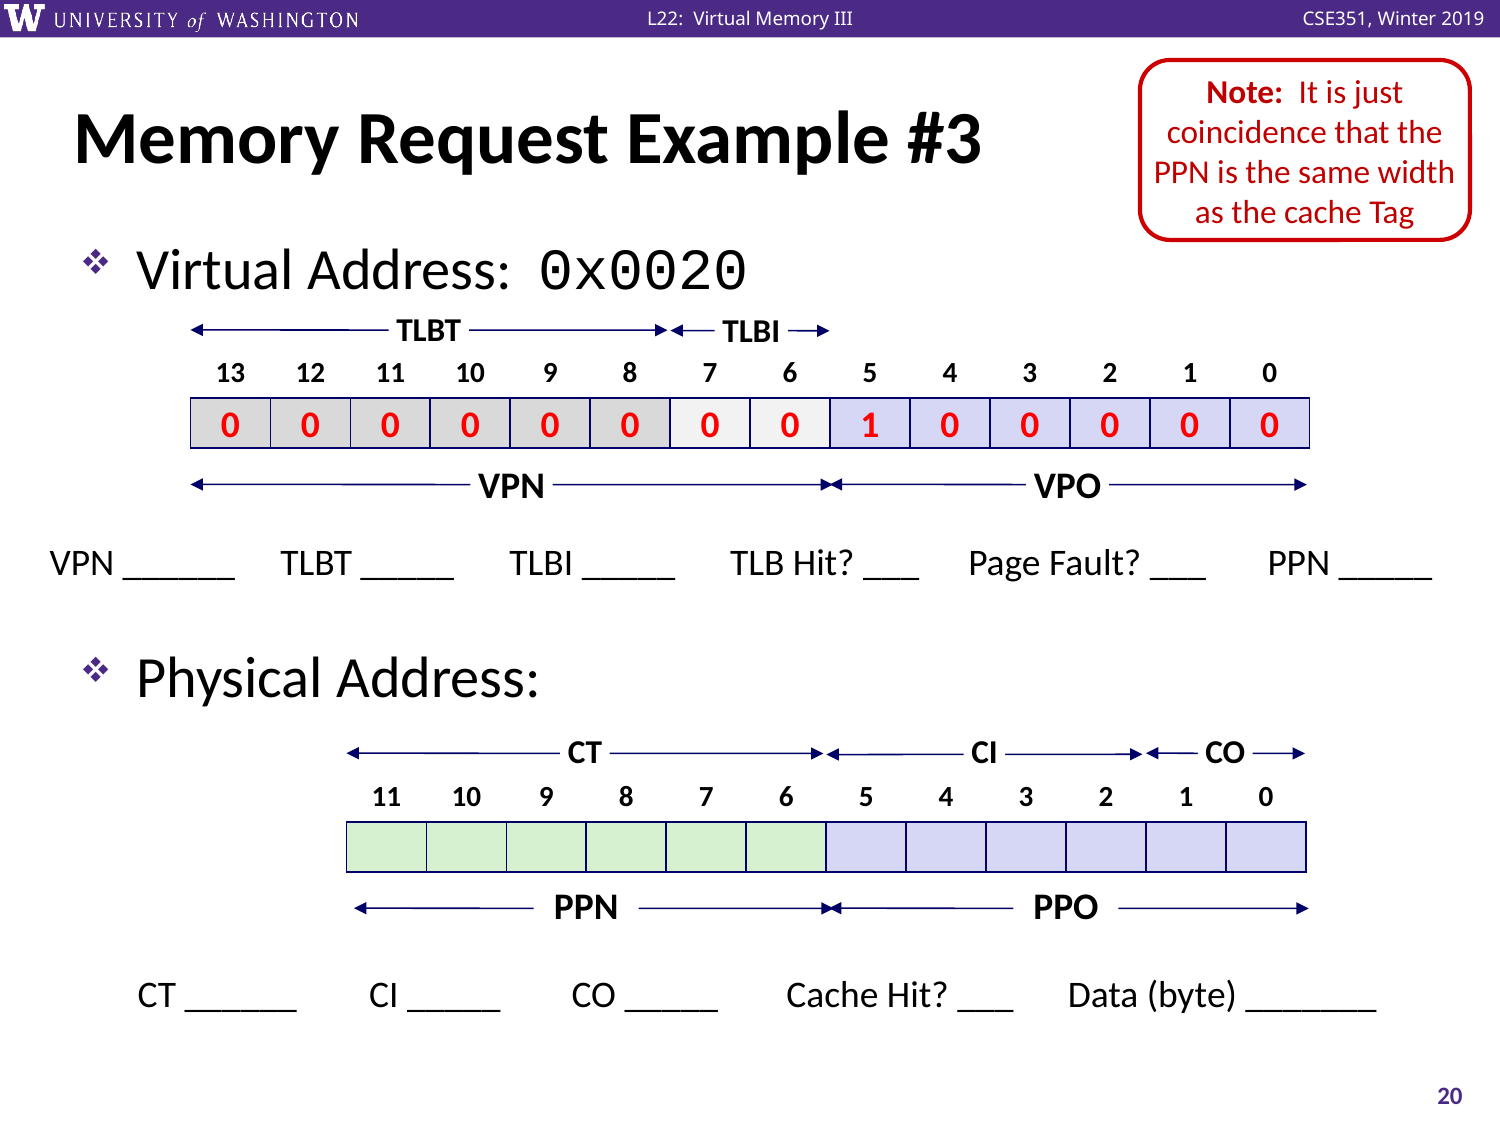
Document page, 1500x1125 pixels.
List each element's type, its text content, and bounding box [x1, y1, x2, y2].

table_header TLBT _____ [255, 540, 480, 601]
table_header Page Fault? ___ [945, 540, 1230, 601]
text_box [190, 313, 1310, 507]
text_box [346, 734, 1309, 936]
table_header VPN ______ [30, 540, 255, 601]
table_header Data (byte) _______ [1050, 971, 1395, 1032]
slide_number 20 [1400, 1065, 1500, 1125]
table_header CO _____ [540, 971, 750, 1032]
title Memory Request Example #3 [58, 71, 1145, 197]
text_box Note: It is just coincidence that the PPN is the same width as the cache Tag [1139, 59, 1470, 240]
picture [4, 4, 358, 32]
list Virtual Address: 0x0020 Physical Address: [64, 223, 1438, 314]
table_header TLB Hit? ___ [705, 540, 945, 601]
table_header TLBI _____ [480, 540, 705, 601]
table_header PPN _____ [1230, 540, 1470, 601]
table_header CT ______ [105, 971, 330, 1032]
table_header CI _____ [330, 971, 540, 1032]
table_header Cache Hit? ___ [750, 971, 1050, 1032]
